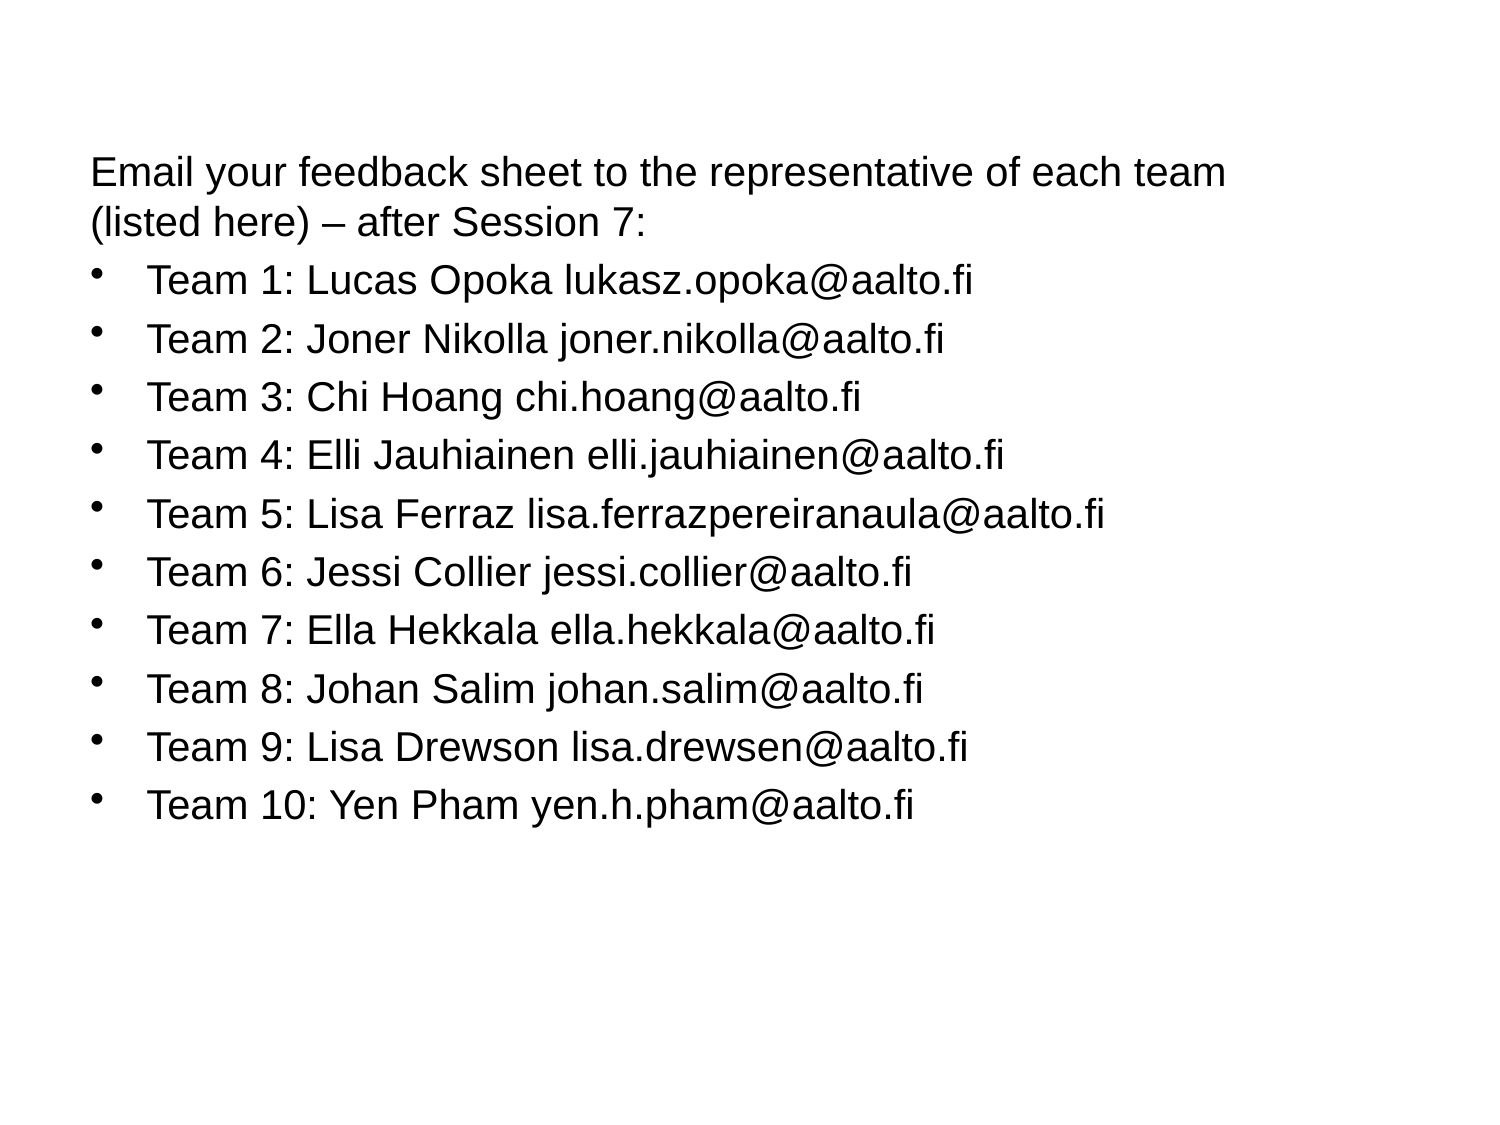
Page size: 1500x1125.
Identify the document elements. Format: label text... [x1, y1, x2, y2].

list Email your feedback sheet to the representative of each team (listed here) – after Session 7: Team 1: Lucas Opoka lukasz.opoka@aalto.fi Team 2: Joner Nikolla joner.nikolla@aalto.fi Team 3: Chi Hoang chi.hoang@aalto.fi Team 4: Elli Jauhiainen elli.jauhiainen@aalto.fi Team 5: Lisa Ferraz lisa.ferrazpereiranaula@aalto.fi Team 6: Jessi Collier jessi.collier@aalto.fi Team 7: Ella Hekkala ella.hekkala@aalto.fi Team 8: Johan Salim johan.salim@aalto.fi Team 9: Lisa Drewson lisa.drewsen@aalto.fi Team 10: Yen Pham yen.h.pham@aalto.fi [74, 136, 1247, 880]
